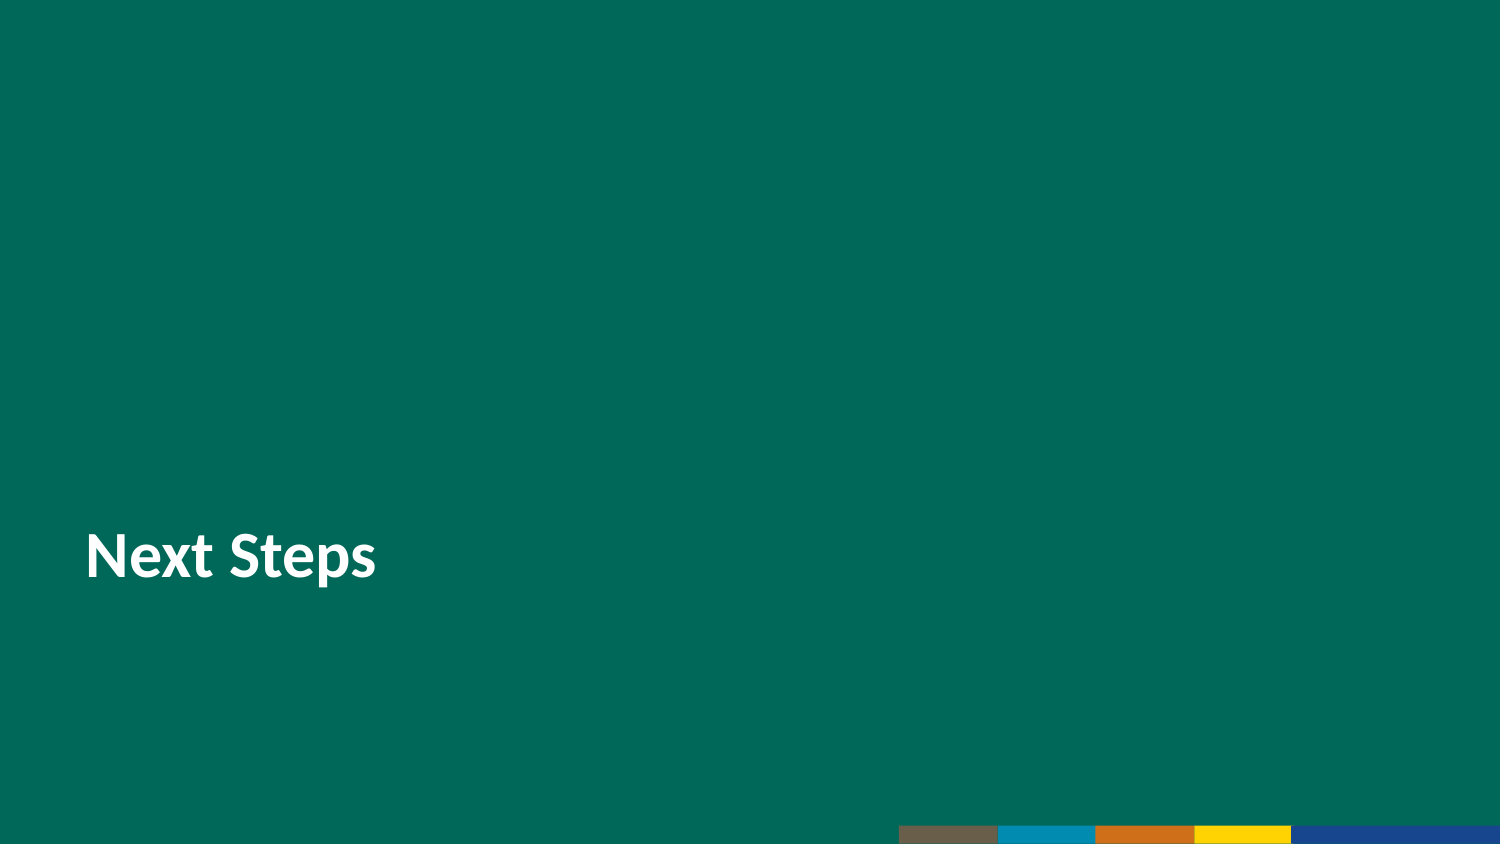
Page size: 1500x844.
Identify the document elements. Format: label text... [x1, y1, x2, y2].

list Next Steps [70, 504, 1425, 599]
